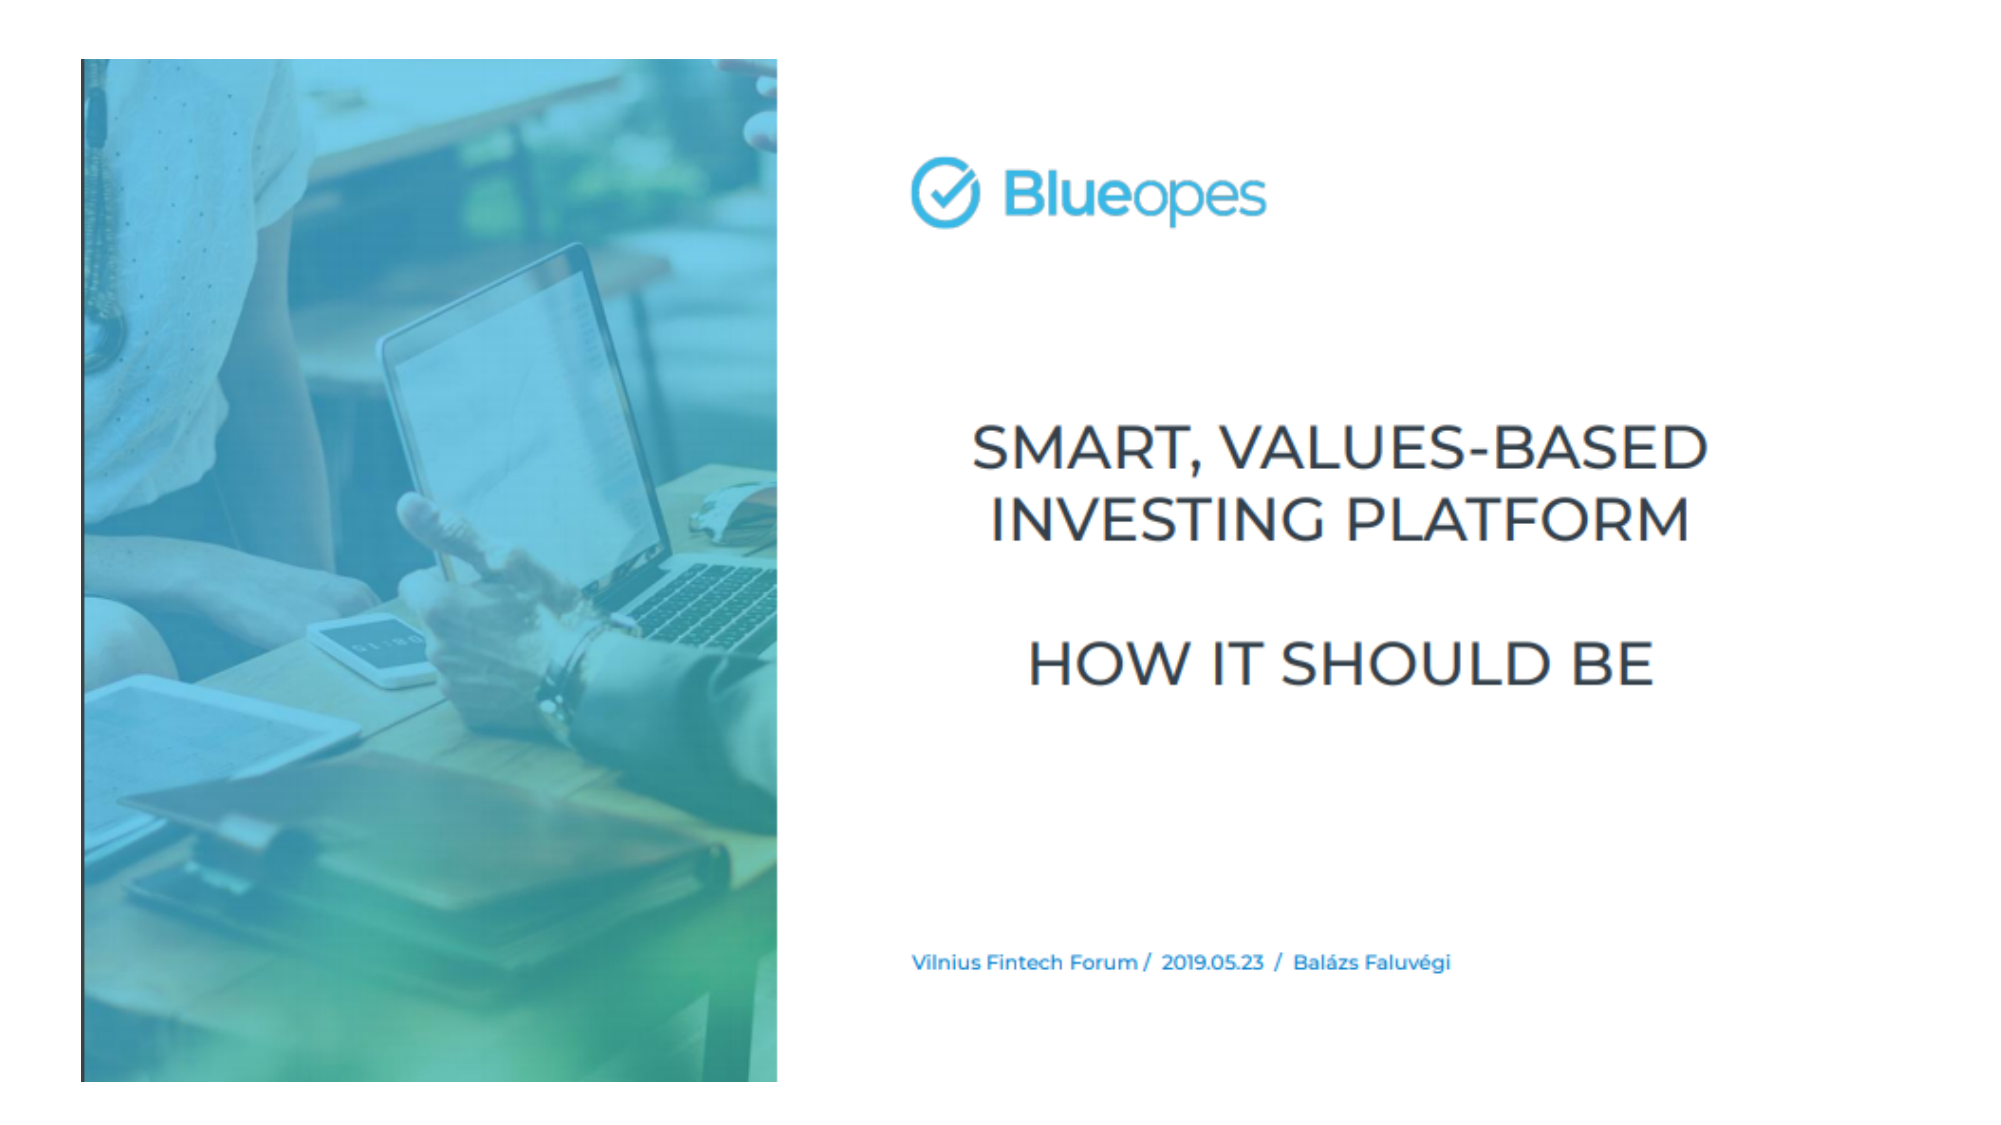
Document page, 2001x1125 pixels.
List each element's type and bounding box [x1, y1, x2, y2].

picture [81, 59, 1903, 1082]
